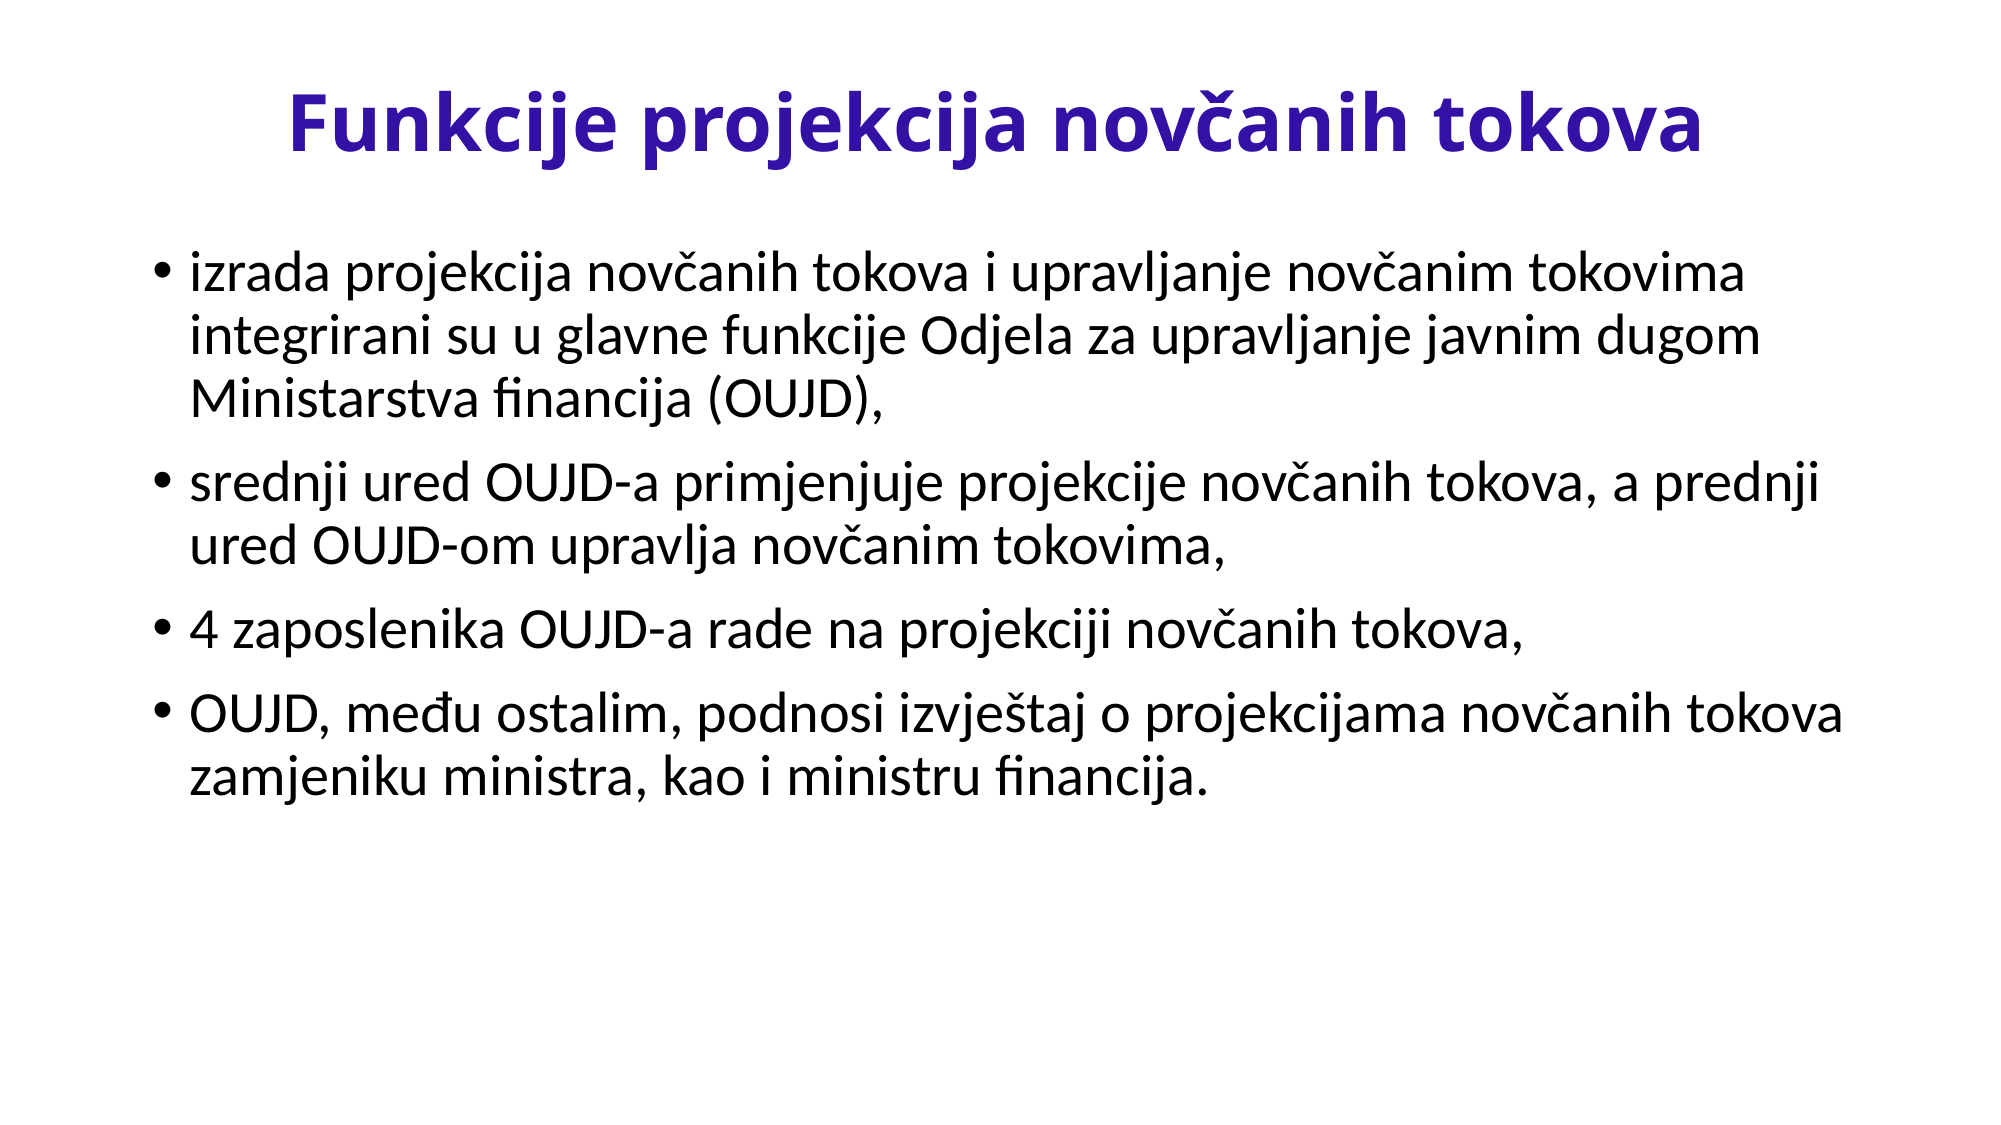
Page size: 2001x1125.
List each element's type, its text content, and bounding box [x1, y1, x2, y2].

list izrada projekcija novčanih tokova i upravljanje novčanim tokovima integrirani su u glavne funkcije Odjela za upravljanje javnim dugom Ministarstva financija (OUJD), srednji ured OUJD-a primjenjuje projekcije novčanih tokova, a prednji ured OUJD-om upravlja novčanim tokovima, 4 zaposlenika OUJD-a rade na projekciji novčanih tokova, OUJD, među ostalim, podnosi izvještaj o projekcijama novčanih tokova zamjeniku ministra, kao i ministru financija. [137, 234, 1863, 1014]
text_box Funkcije projekcija novčanih tokova [90, 25, 1902, 214]
